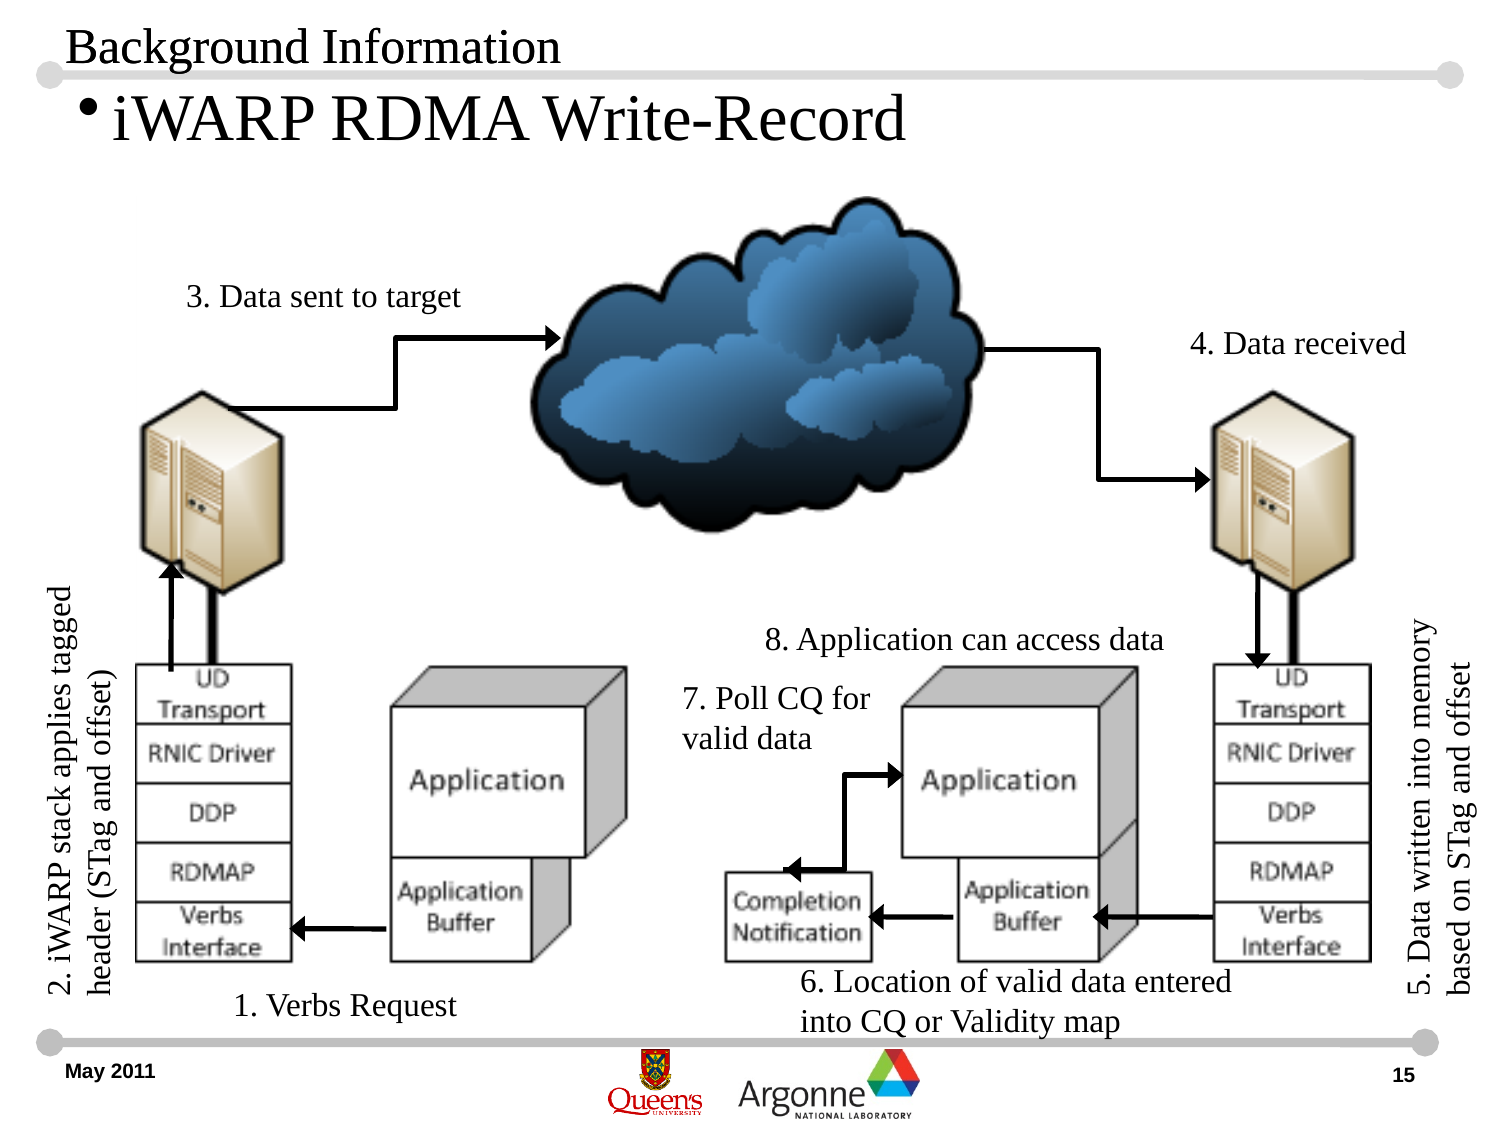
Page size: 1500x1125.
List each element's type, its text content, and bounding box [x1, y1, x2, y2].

picture [738, 1049, 920, 1119]
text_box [785, 774, 904, 870]
picture [608, 1049, 702, 1115]
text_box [229, 337, 562, 410]
text_box 4. Data received [1376, 314, 1447, 370]
picture [135, 195, 1372, 966]
text_box 6. Location of valid data entered into CQ or Validity map [785, 974, 1282, 1047]
text_box Background Information [49, 0, 1238, 88]
text_box 2. iWARP stack applies tagged header (STag and offset) [29, 550, 141, 1012]
text_box 5. Data written into memory based on STag and offset [1388, 574, 1500, 1012]
text_box iWARP RDMA Write-Record [62, 75, 1463, 162]
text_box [985, 349, 1211, 480]
text_box 1. Verbs Request [218, 975, 550, 1031]
